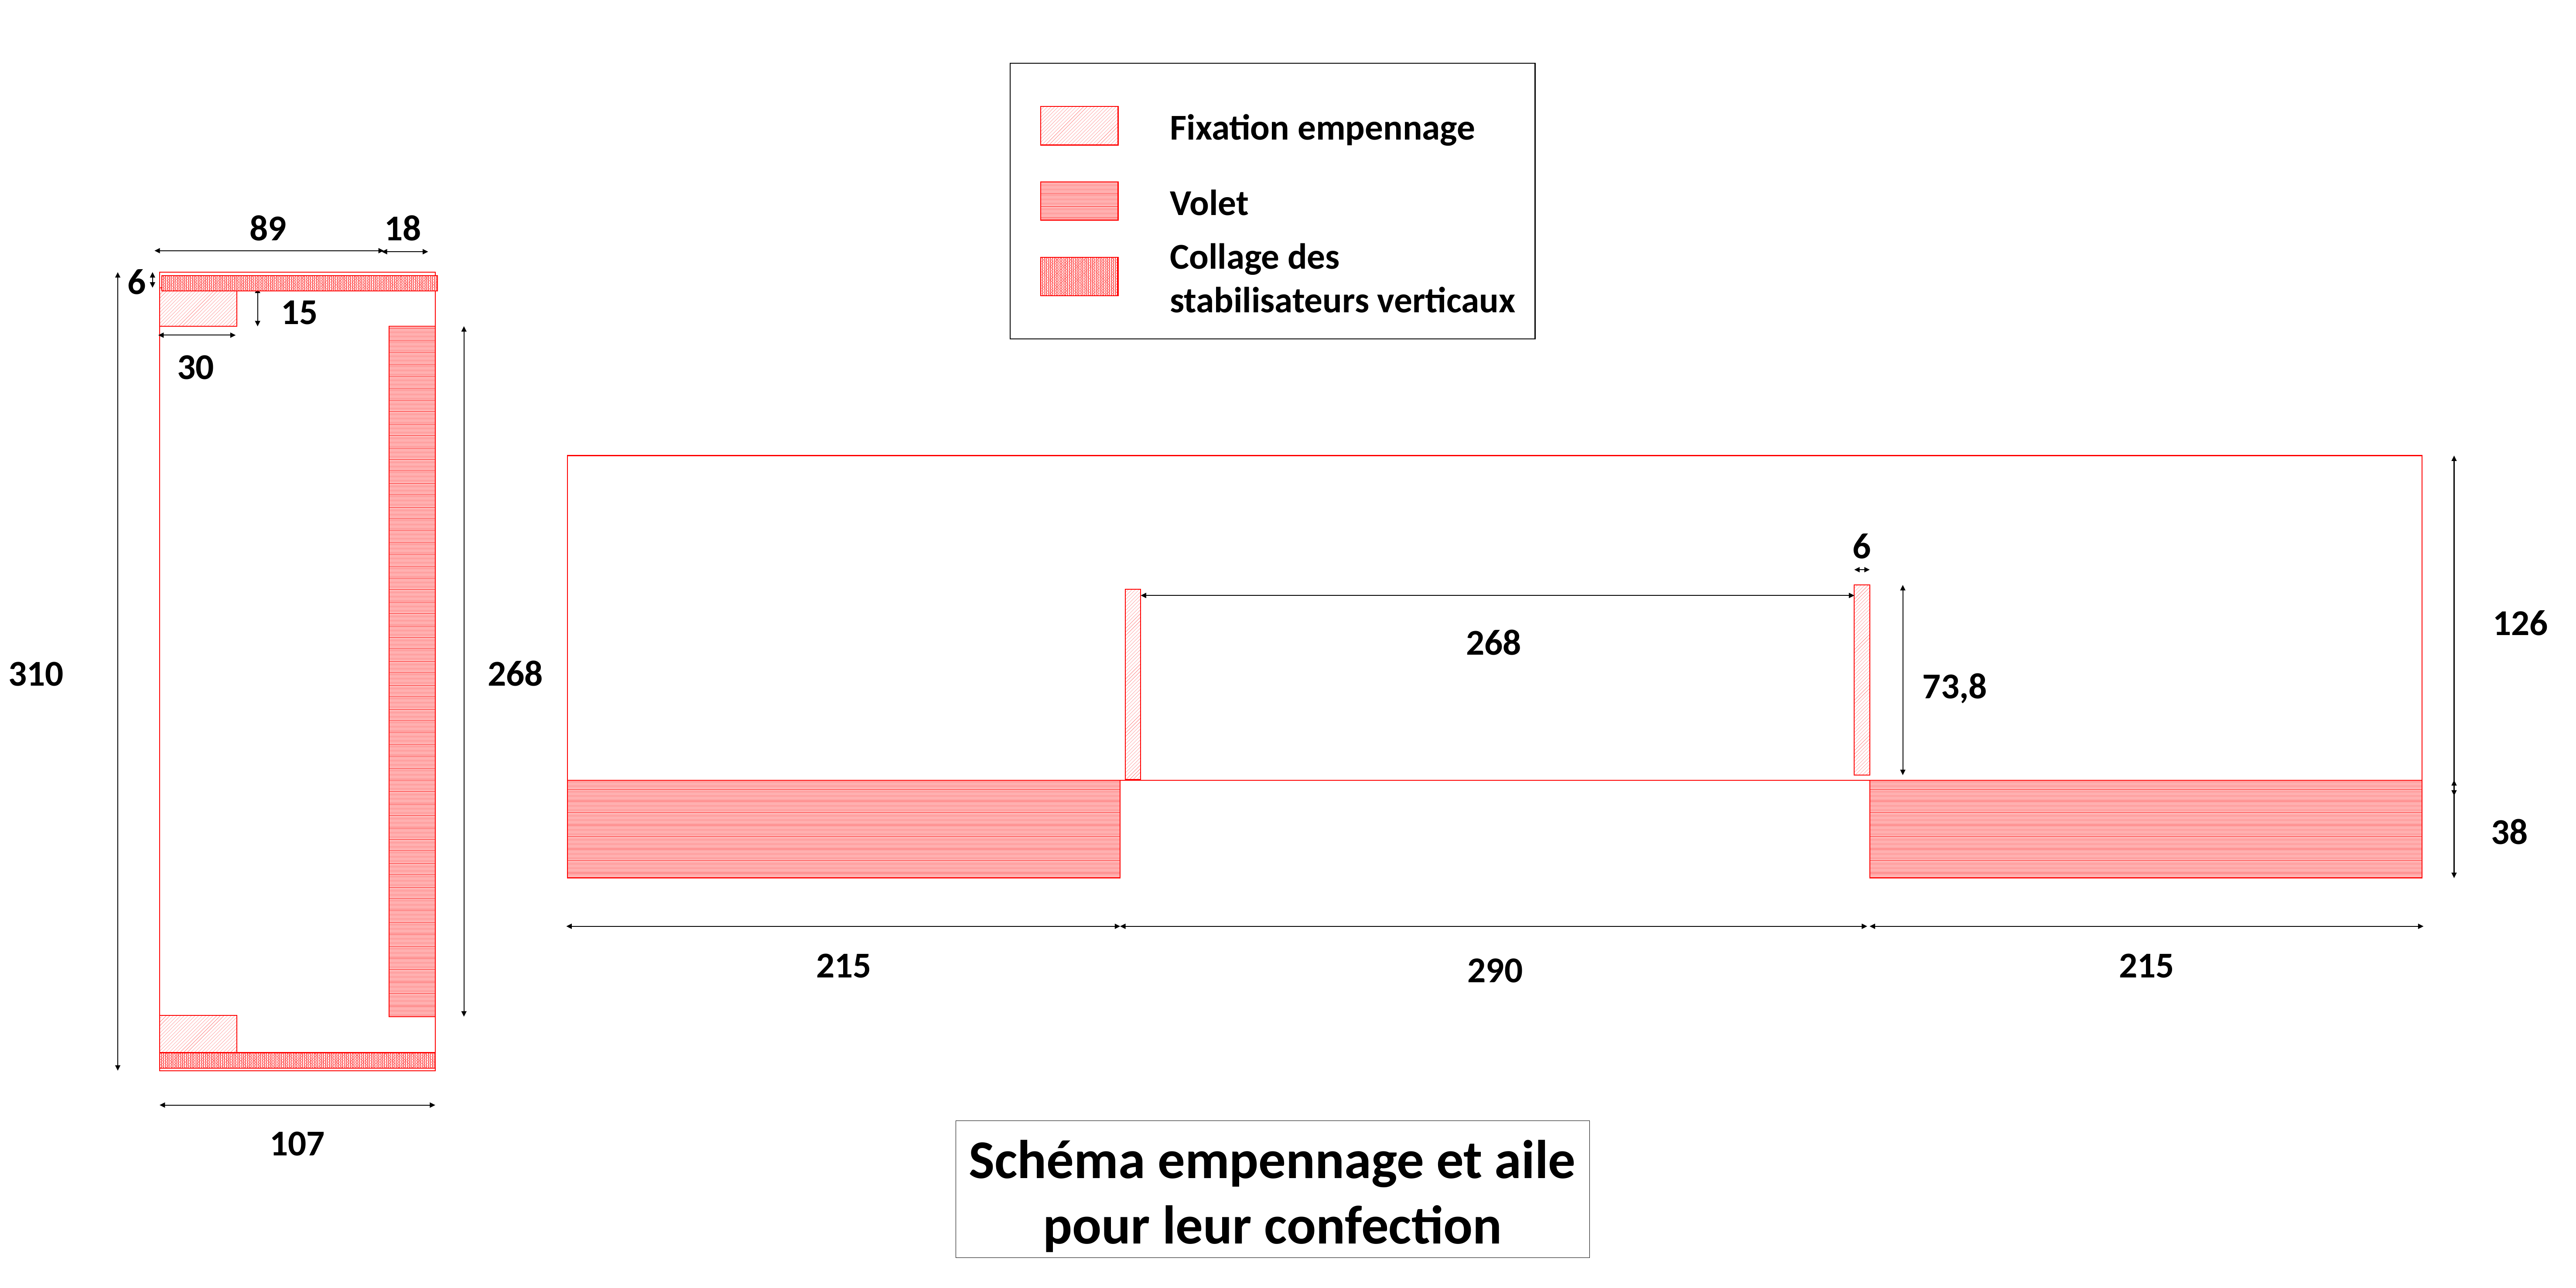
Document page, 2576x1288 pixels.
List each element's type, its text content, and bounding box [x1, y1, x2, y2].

text_box [567, 780, 1121, 878]
text_box [1010, 63, 1536, 339]
text_box 107 [257, 1116, 338, 1166]
text_box 215 [2107, 938, 2187, 988]
text_box [159, 1052, 436, 1069]
text_box [161, 275, 438, 291]
text_box Schéma empennage et aile pour leur confection [956, 1121, 1590, 1258]
text_box 18 [363, 201, 443, 251]
text_box [1854, 584, 1870, 776]
text_box 30 [156, 339, 236, 390]
text_box 215 [804, 938, 884, 988]
text_box 126 [2486, 595, 2555, 646]
text_box [1869, 780, 2422, 878]
text_box [389, 326, 436, 1017]
text_box 15 [260, 291, 339, 335]
text_box 268 [475, 646, 556, 697]
text_box 310 [0, 646, 76, 697]
text_box 89 [228, 201, 308, 250]
text_box 290 [1455, 943, 1535, 993]
text_box 268 [1454, 615, 1534, 666]
text_box [159, 1015, 237, 1052]
text_box 38 [2469, 805, 2549, 855]
text_box [159, 291, 436, 1052]
text_box [1125, 589, 1141, 780]
text_box 73,8 [1915, 659, 1995, 709]
text_box 6 [97, 254, 177, 305]
text_box 6 [1822, 519, 1902, 569]
text_box [567, 455, 2422, 781]
text_box [177, 272, 436, 275]
text_box [159, 1069, 436, 1071]
text_box [159, 291, 237, 327]
